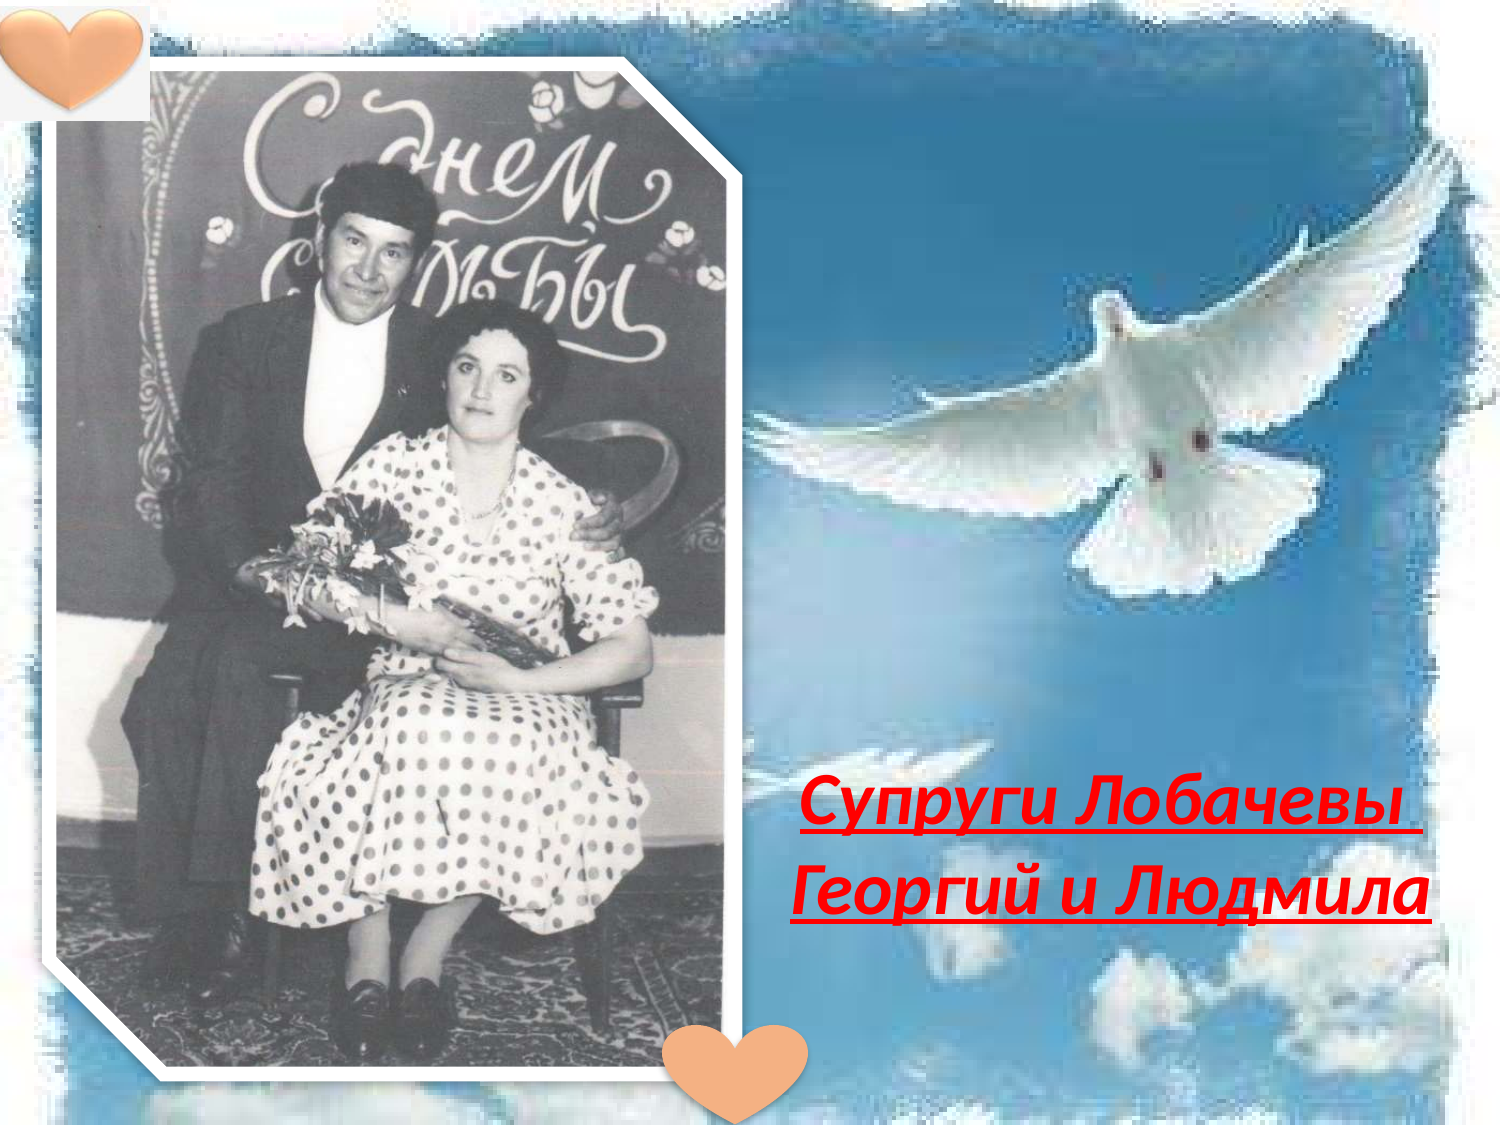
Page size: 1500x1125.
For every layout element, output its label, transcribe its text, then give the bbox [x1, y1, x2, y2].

text_box Супруги Лобачевы Георгий и Людмила [750, 742, 1473, 937]
picture [0, 0, 1500, 1125]
text_box [668, 1023, 810, 1125]
